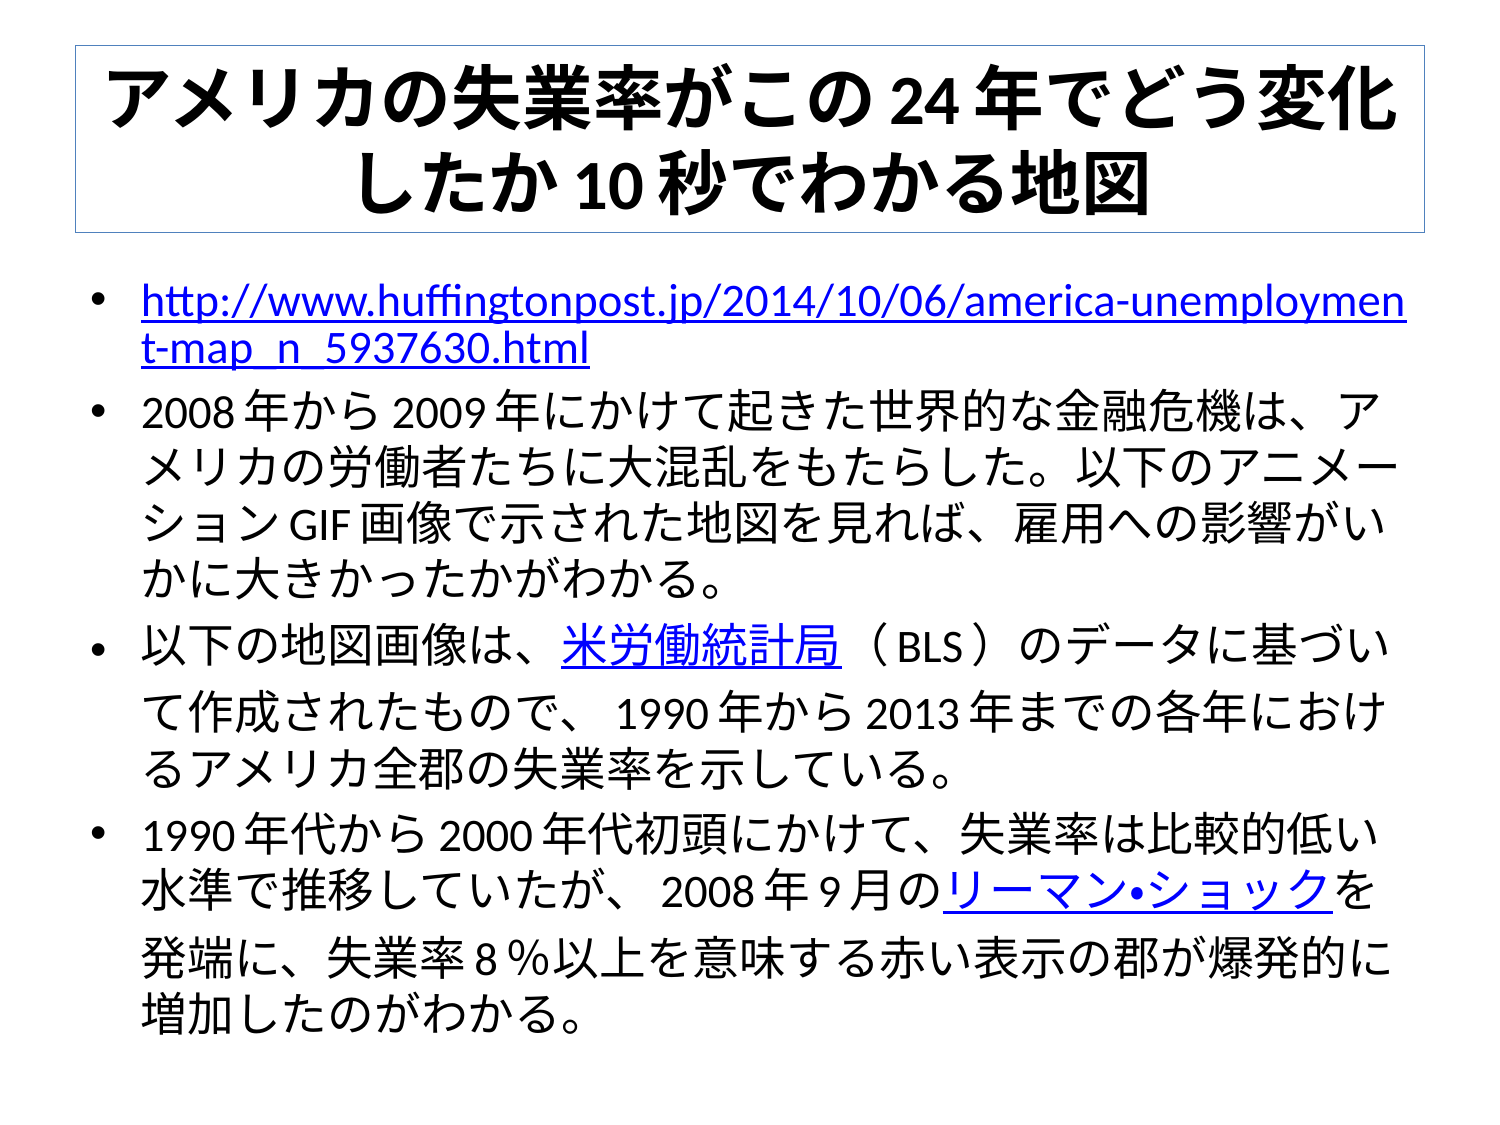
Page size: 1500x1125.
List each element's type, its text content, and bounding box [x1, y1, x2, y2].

list http://www.huffingtonpost.jp/2014/10/06/america-unemployment-map_n_5937630.html 2008年から2009年にかけて起きた世界的な金融危機は、アメリカの労働者たちに大混乱をもたらした。以下のアニメーションGIF画像で示された地図を見れば、雇用への影響がいかに大きかったかがわかる。 以下の地図画像は、米労働統計局（BLS）のデータに基づいて作成されたもので、1990年から2013年までの各年におけるアメリカ全郡の失業率を示している。 1990年代から2000年代初頭にかけて、失業率は比較的低い水準で推移していたが、2008年9月のリーマン・ショックを発端に、失業率8％以上を意味する赤い表示の郡が爆発的に増加したのがわかる。 [75, 262, 1425, 1005]
title アメリカの失業率がこの24年でどう変化したか10秒でわかる地図 [75, 45, 1425, 233]
